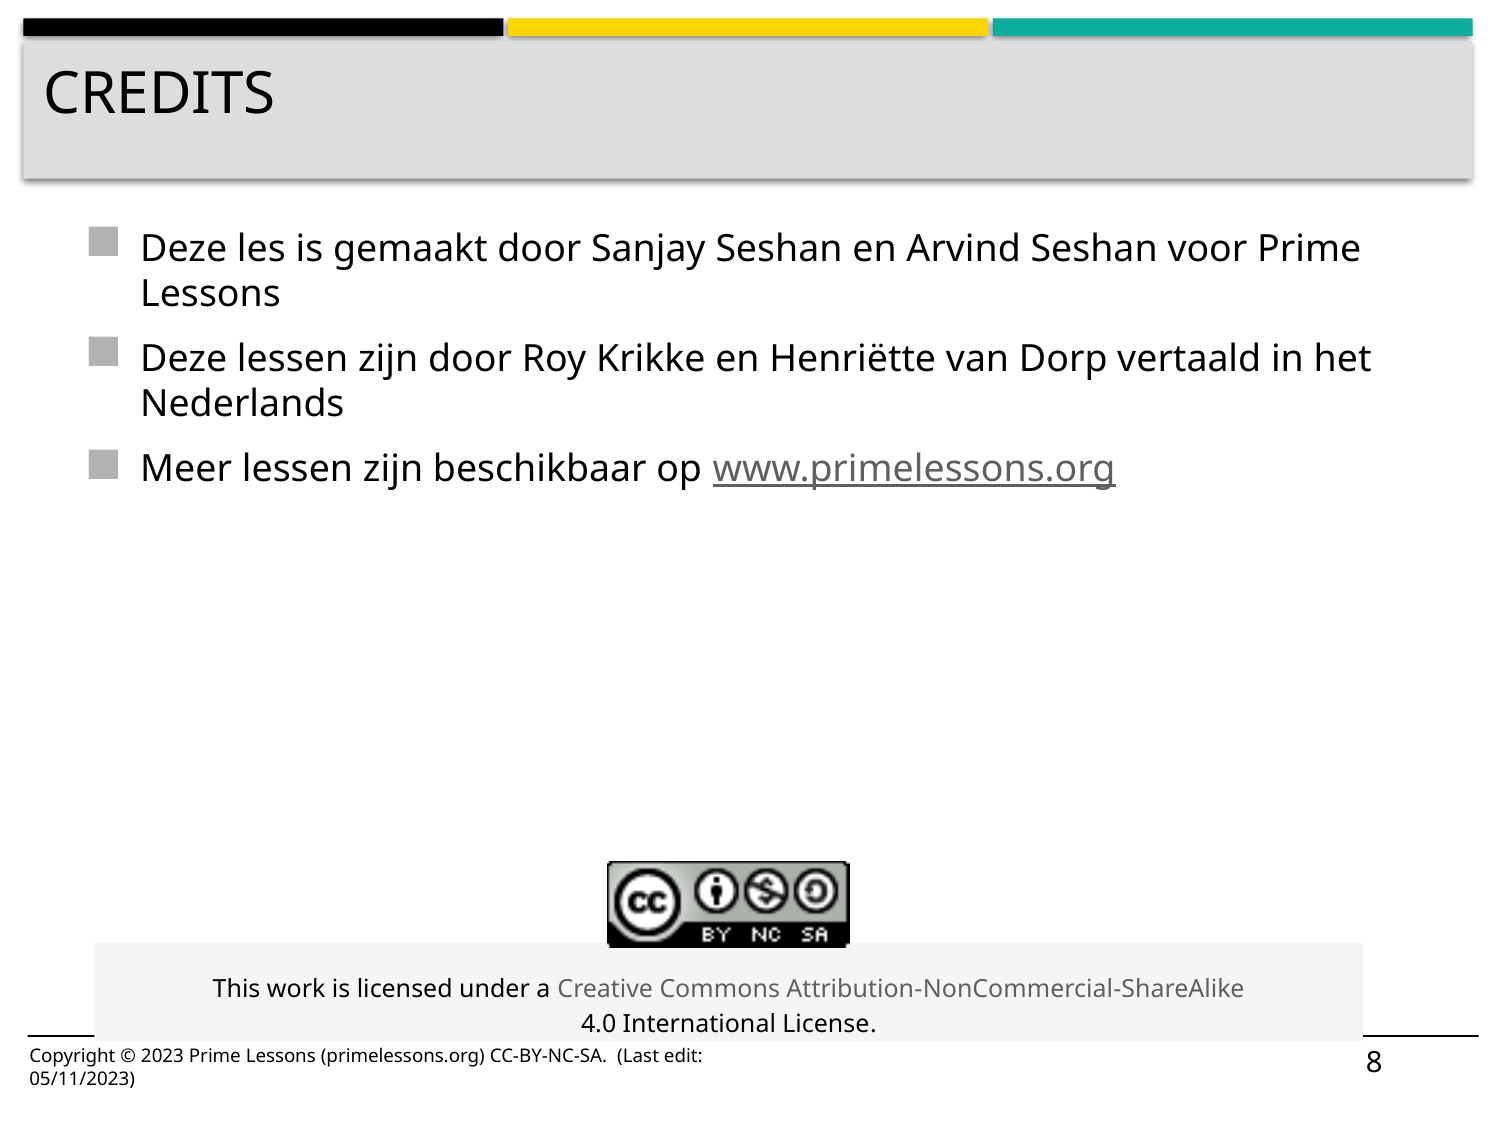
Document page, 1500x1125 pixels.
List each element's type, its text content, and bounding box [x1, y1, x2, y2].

picture [606, 861, 851, 948]
text_box This work is licensed under a Creative Commons Attribution-NonCommercial-ShareAlike 4.0 International License. [94, 943, 1363, 1041]
title CREDITS [28, 48, 1464, 172]
list Deze les is gemaakt door Sanjay Seshan en Arvind Seshan voor Prime Lessons Deze lessen zijn door Roy Krikke en Henriëtte van Dorp vertaald in het Nederlands Meer lessen zijn beschikbaar op www.primelessons.org [75, 216, 1428, 563]
slide_number 8 [1351, 1036, 1478, 1097]
footer Copyright © 2023 Prime Lessons (primelessons.org) CC-BY-NC-SA. (Last edit: 05/11/2023) [14, 1036, 814, 1097]
